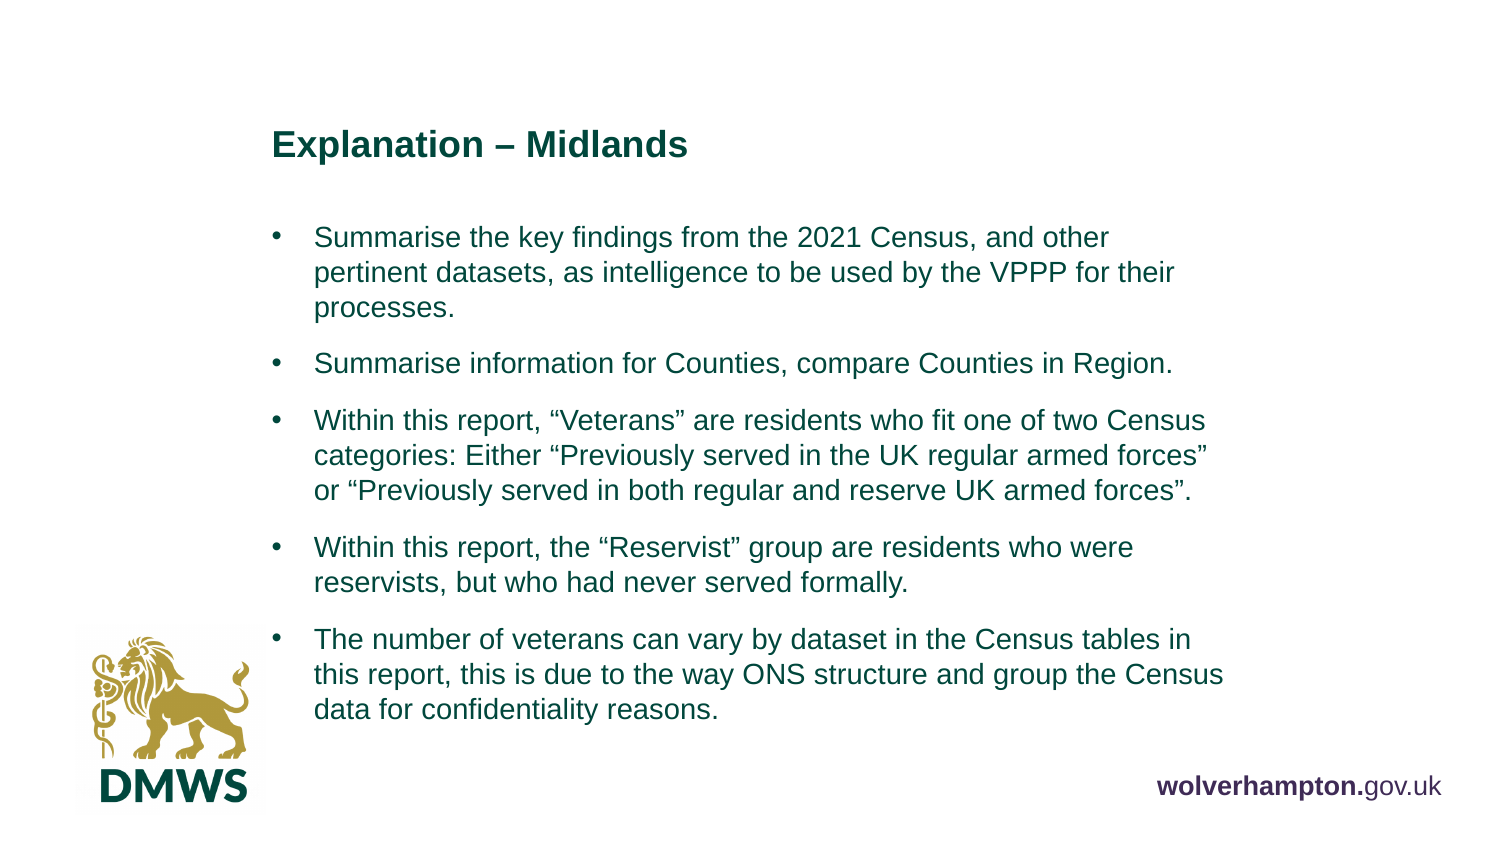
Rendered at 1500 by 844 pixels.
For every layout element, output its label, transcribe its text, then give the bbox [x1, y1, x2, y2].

title Explanation – Midlands [271, 58, 1257, 165]
list Summarise the key findings from the 2021 Census, and other pertinent datasets, as intelligence to be used by the VPPP for their processes. Summarise information for Counties, compare Counties in Region. Within this report, “Veterans” are residents who fit one of two Census categories: Either “Previously served in the UK regular armed forces” or “Previously served in both regular and reserve UK armed forces”. Within this report, the “Reservist” group are residents who were reservists, but who had never served formally. The number of veterans can vary by dataset in the Census tables in this report, this is due to the way ONS structure and group the Census data for confidentiality reasons. [271, 218, 1229, 653]
picture [74, 624, 266, 816]
text_box wolverhampton.gov.uk [1142, 761, 1457, 809]
footer Not Protectively Marked [75, 753, 988, 827]
